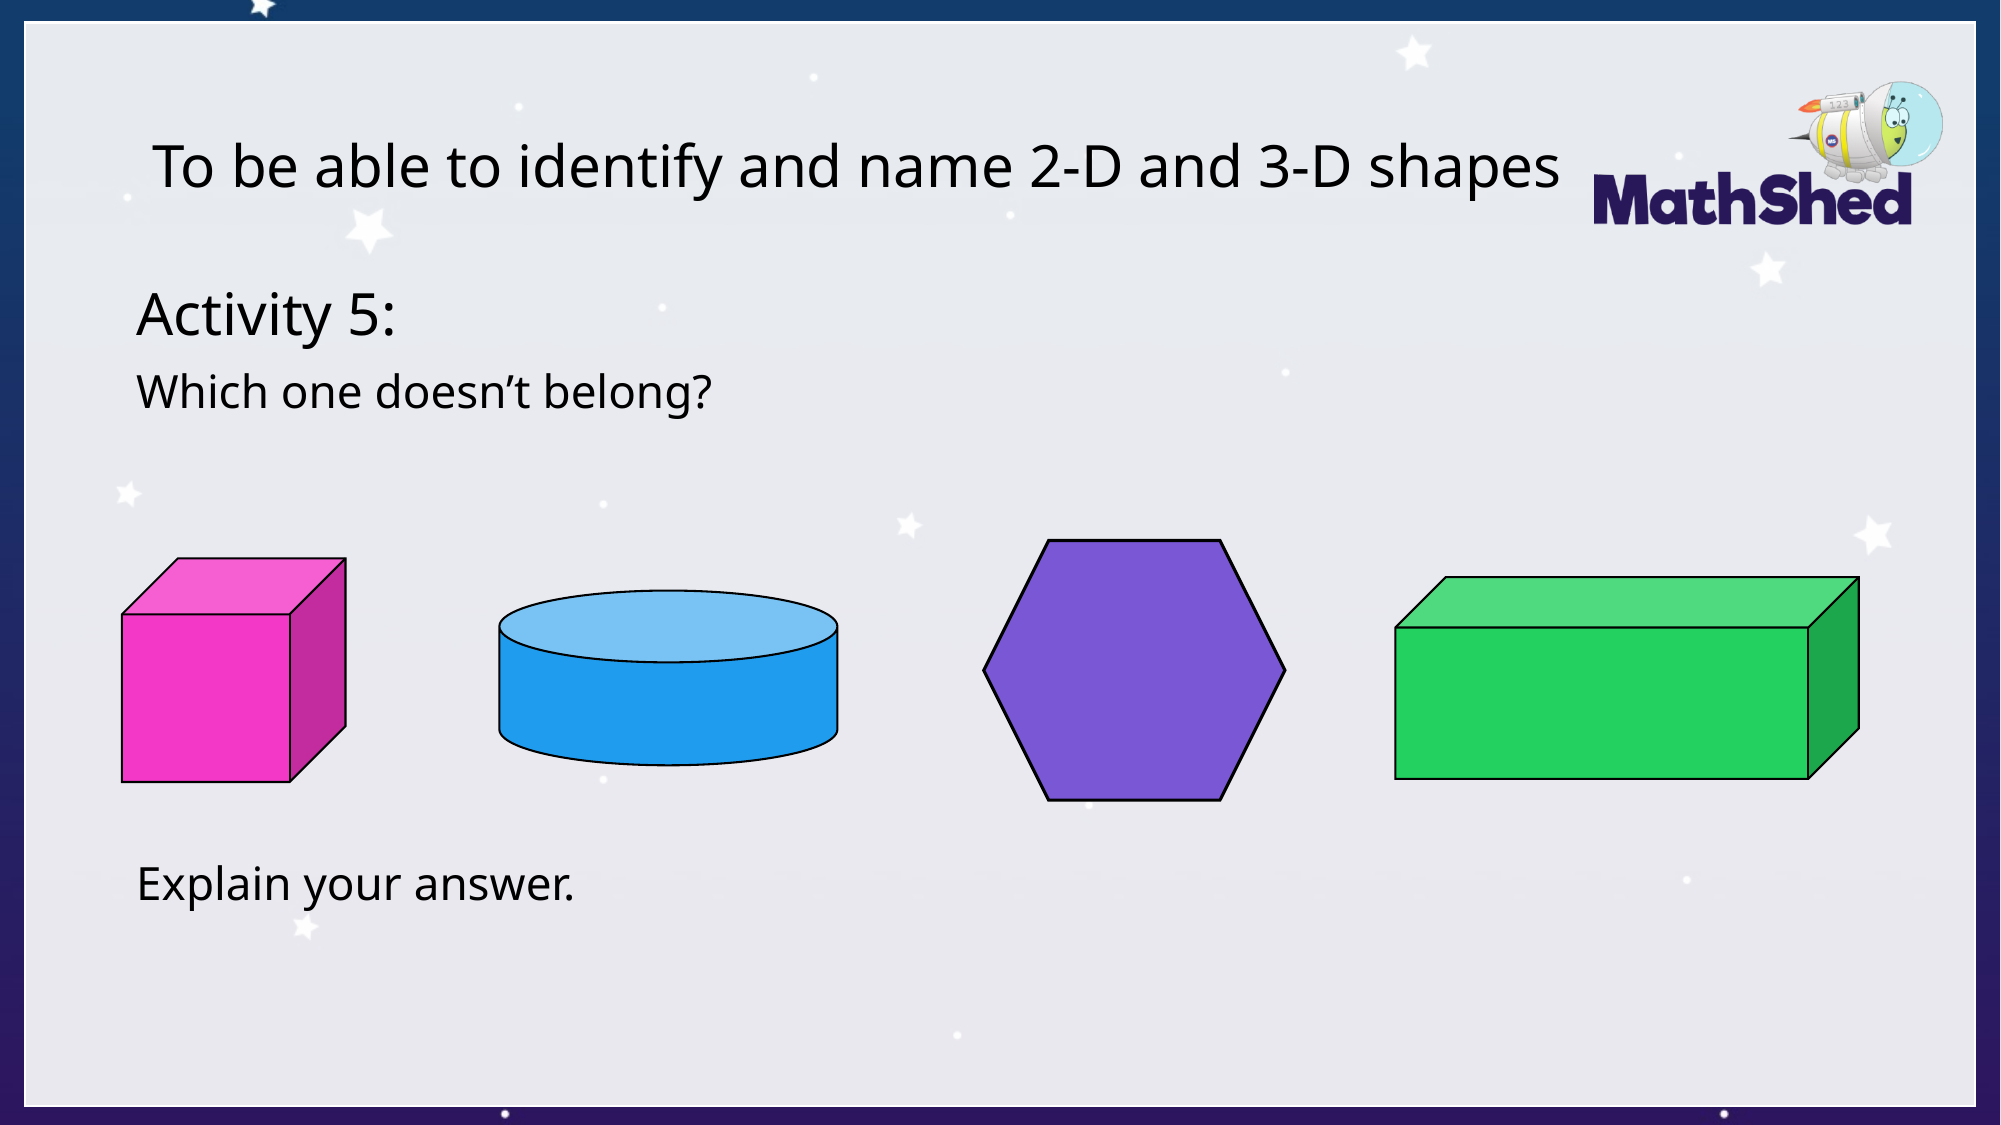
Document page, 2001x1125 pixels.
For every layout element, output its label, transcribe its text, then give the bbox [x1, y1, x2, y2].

list Activity 5: Which one doesn’t belong? Explain your answer. [121, 277, 1847, 992]
text_box [498, 589, 839, 767]
title To be able to identify and name 2-D and 3-D shapes [137, 59, 1578, 277]
text_box [120, 557, 347, 784]
picture [0, 0, 2001, 1125]
text_box [982, 539, 1287, 802]
text_box [1394, 576, 1860, 780]
